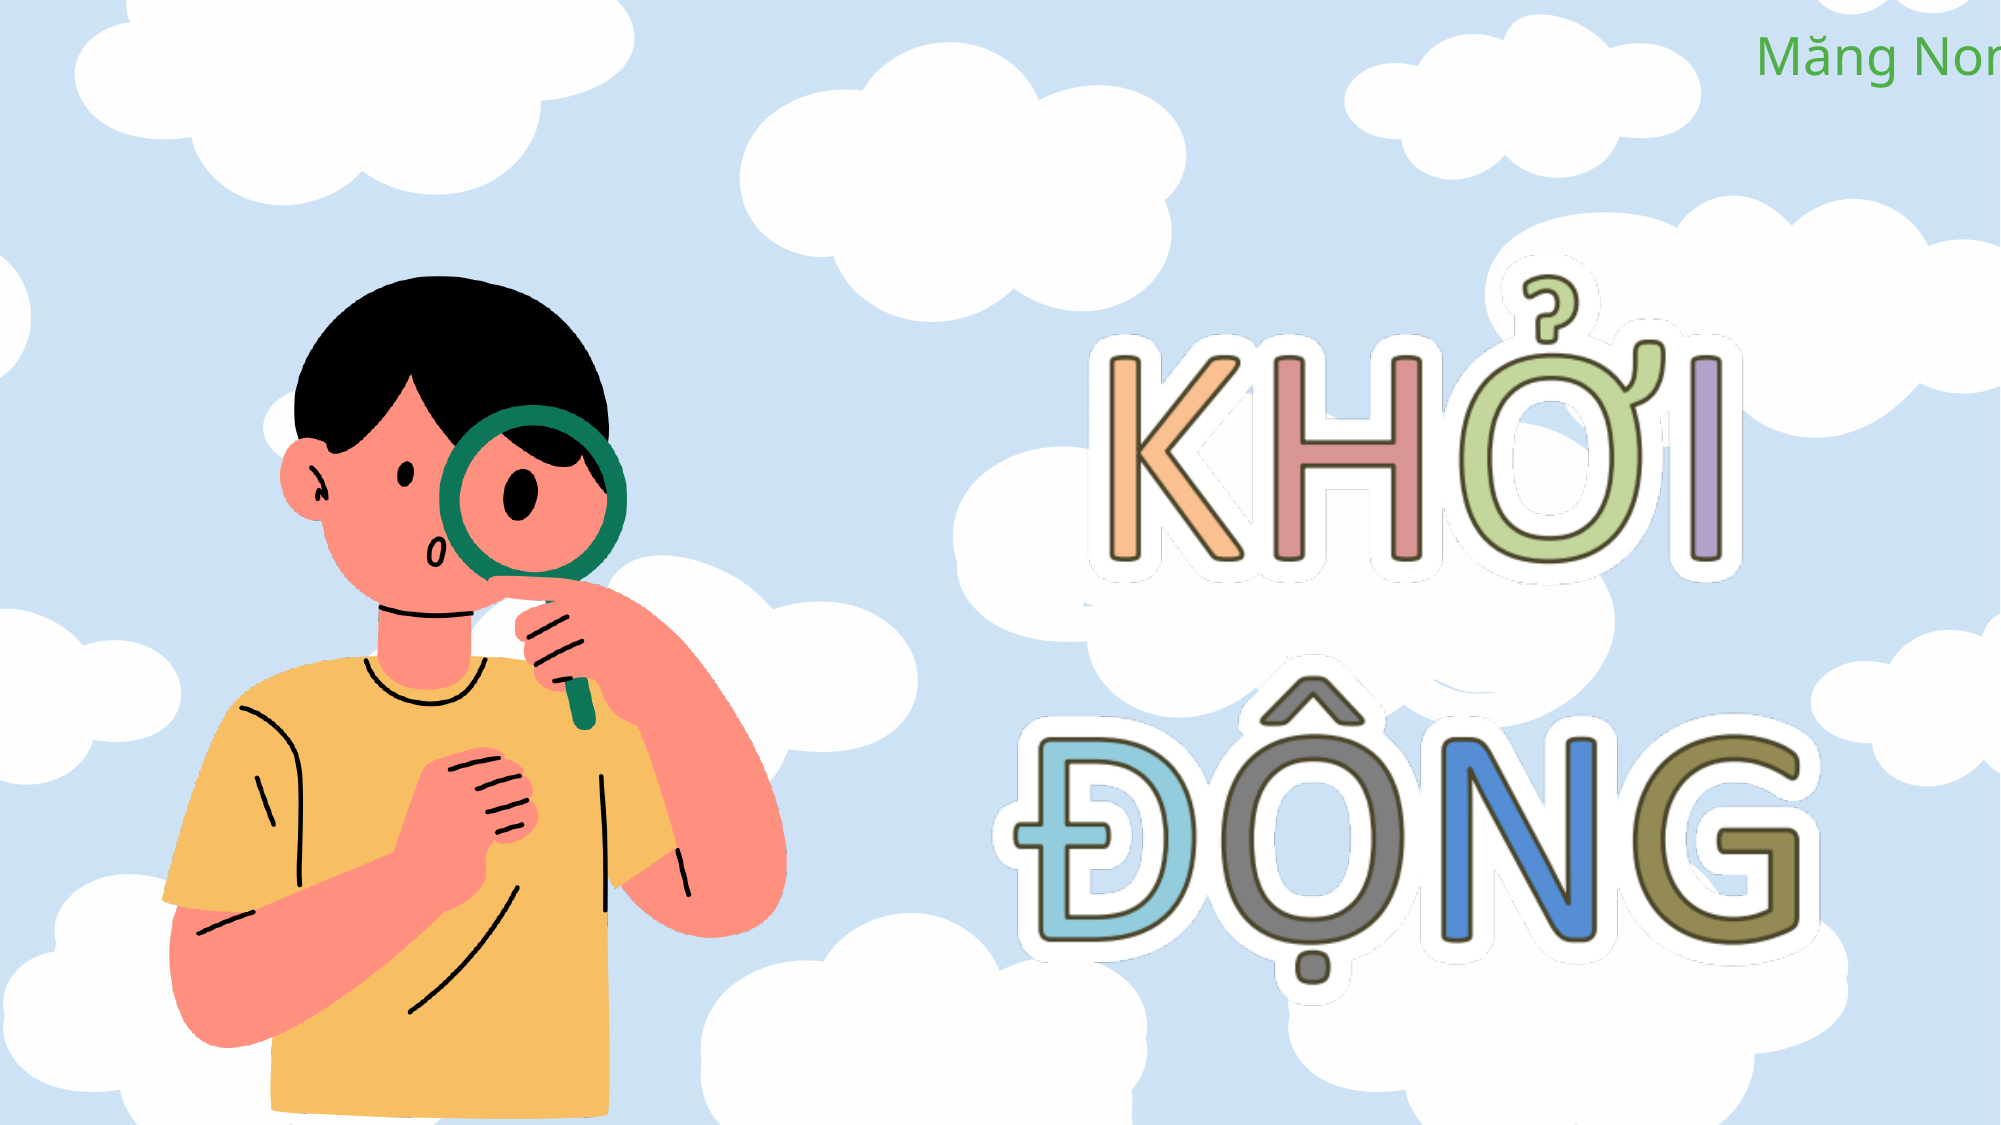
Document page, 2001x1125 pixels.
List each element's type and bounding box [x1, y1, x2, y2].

picture [0, 0, 2001, 1125]
text_box [161, 254, 817, 1125]
